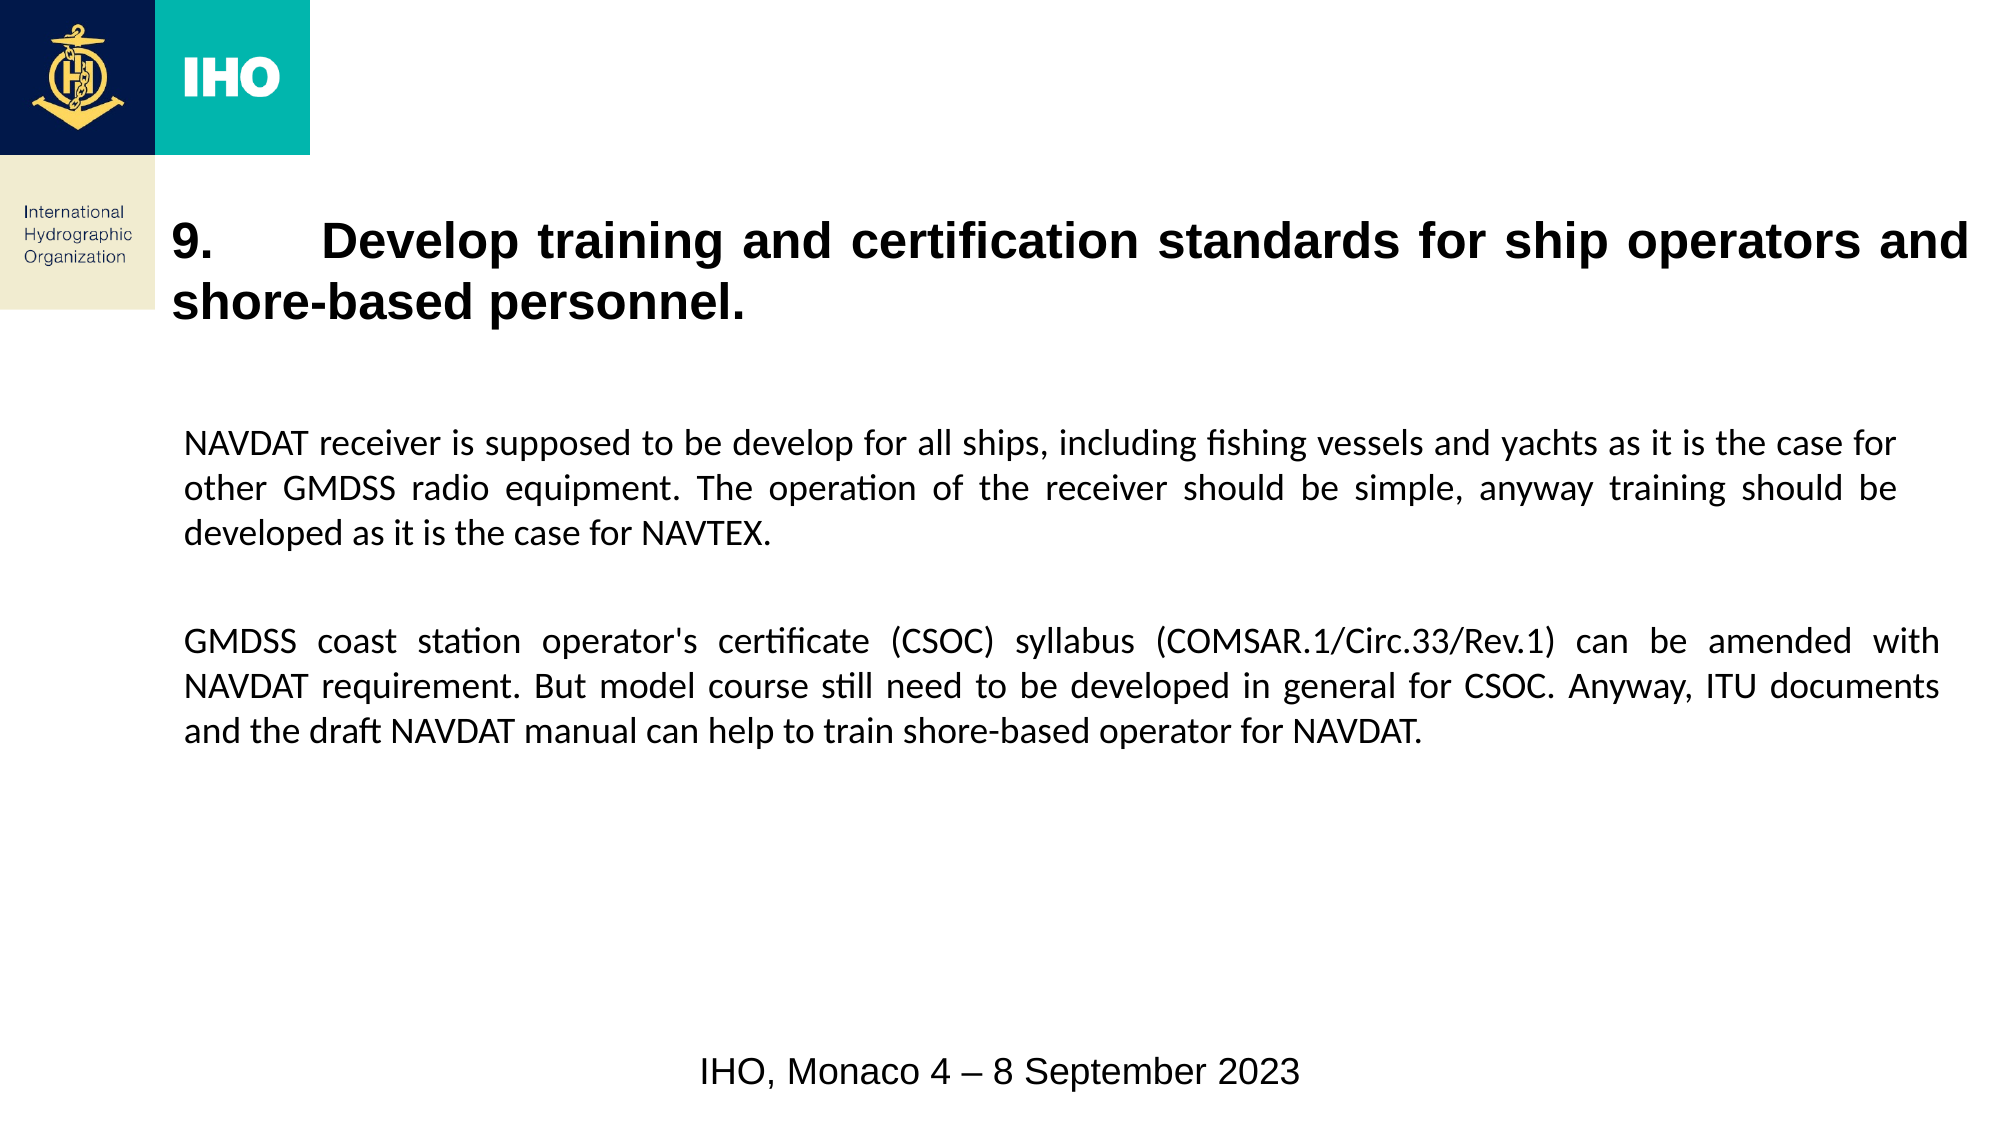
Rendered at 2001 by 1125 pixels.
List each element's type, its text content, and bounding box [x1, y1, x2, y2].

text_box 9. Develop training and certification standards for ship operators and shore-based personnel. [156, 199, 1988, 337]
picture [0, 0, 310, 310]
text_box NAVDAT receiver is supposed to be develop for all ships, including fishing vessels and yachts as it is the case for other GMDSS radio equipment. The operation of the receiver should be simple, anyway training should be developed as it is the case for NAVTEX. [169, 410, 1915, 561]
text_box GMDSS coast station operator's certificate (CSOC) syllabus (COMSAR.1/Circ.33/Rev.1) can be amended with NAVDAT requirement. But model course still need to be developed in general for CSOC. Anyway, ITU documents and the draft NAVDAT manual can help to train shore-based operator for NAVDAT. [169, 608, 1957, 759]
footer IHO, Monaco 4 – 8 September 2023 [446, 1028, 1554, 1111]
